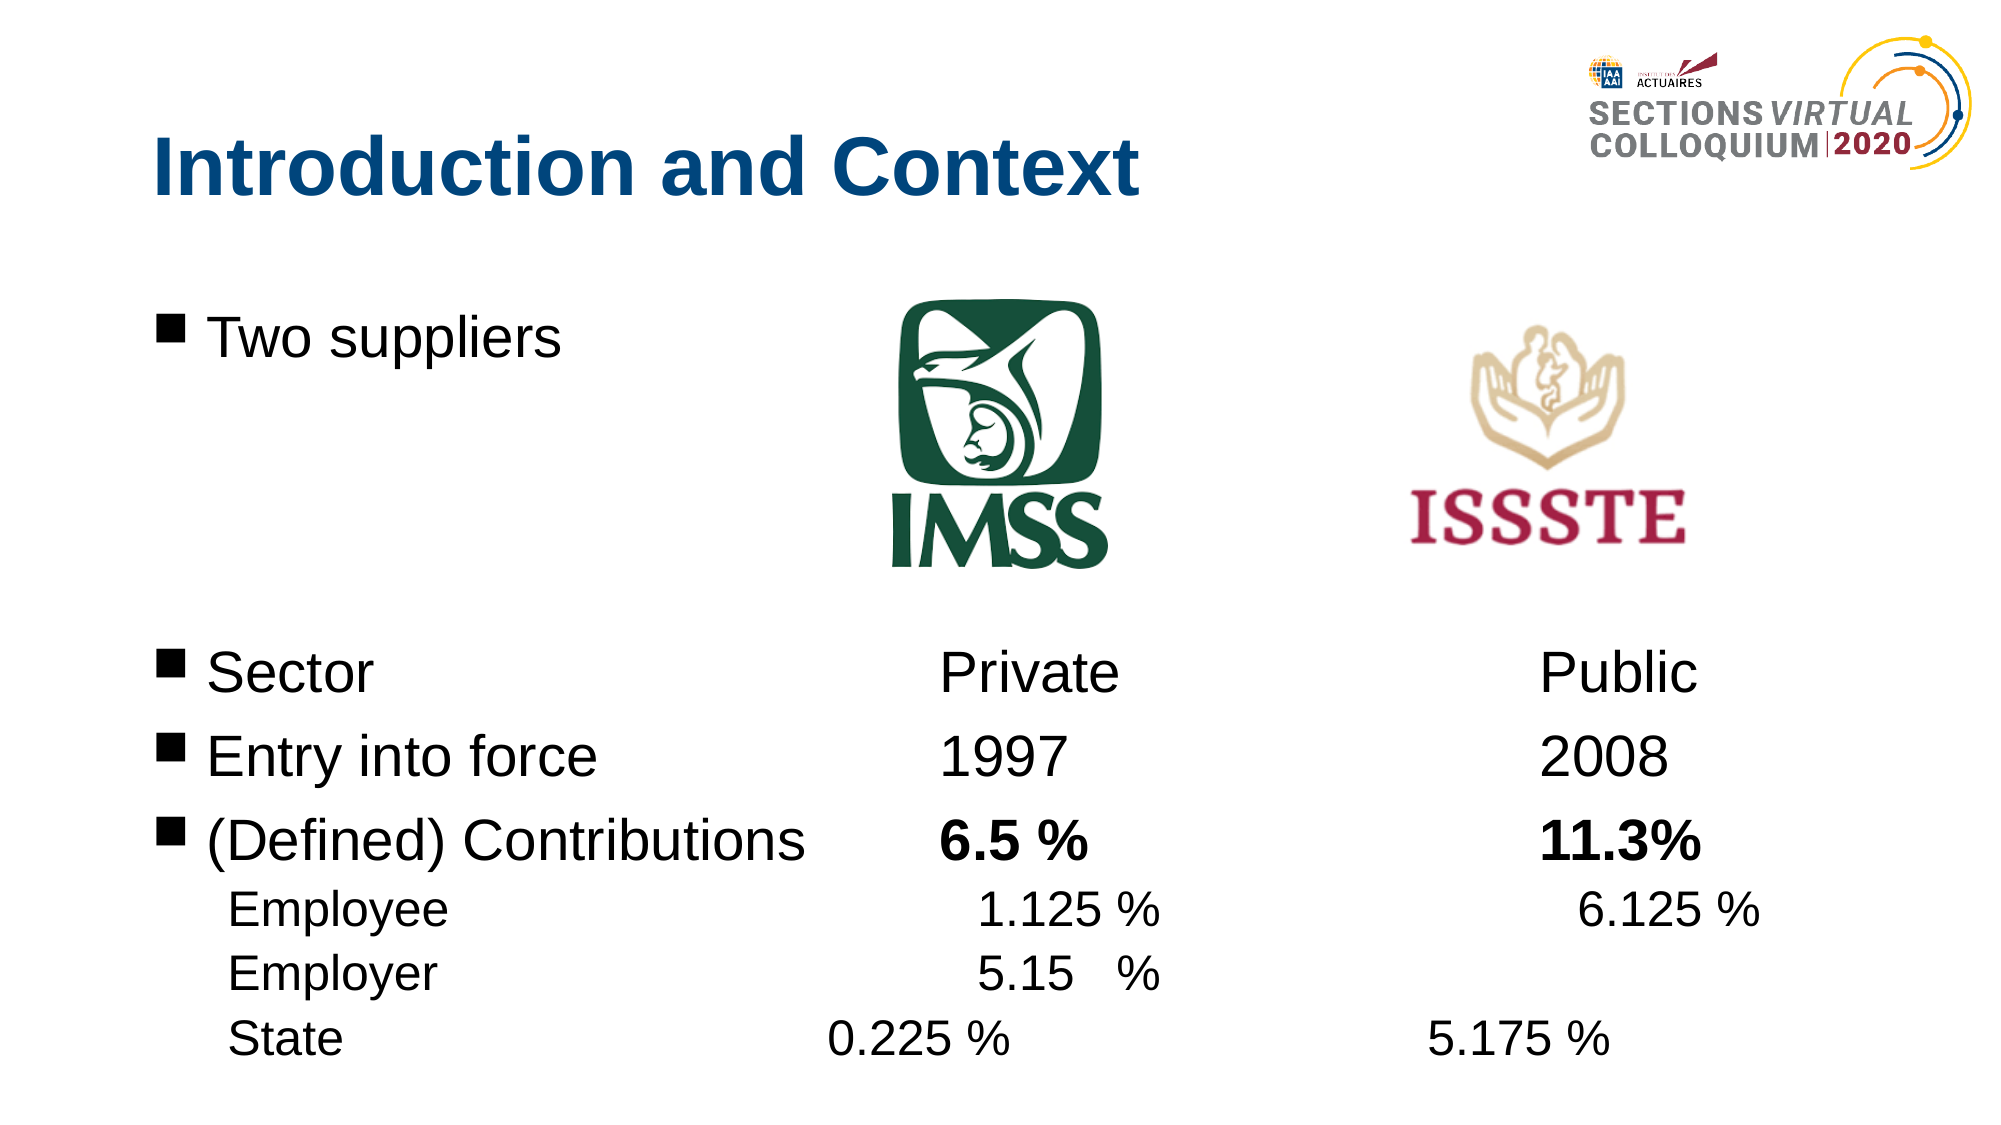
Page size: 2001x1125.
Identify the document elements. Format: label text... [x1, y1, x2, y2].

picture [1388, 299, 1710, 569]
list Two suppliers Sector Private Public Entry into force 1997 2008 (Defined) Contributions 6.5 % 11.3% Employee 1.125 % 6.125 % Employer 5.15 % State 0.225 % 5.175 % [137, 299, 1863, 1014]
title Introduction and Context [137, 59, 1863, 278]
picture [892, 299, 1108, 569]
picture [1588, 31, 1972, 170]
